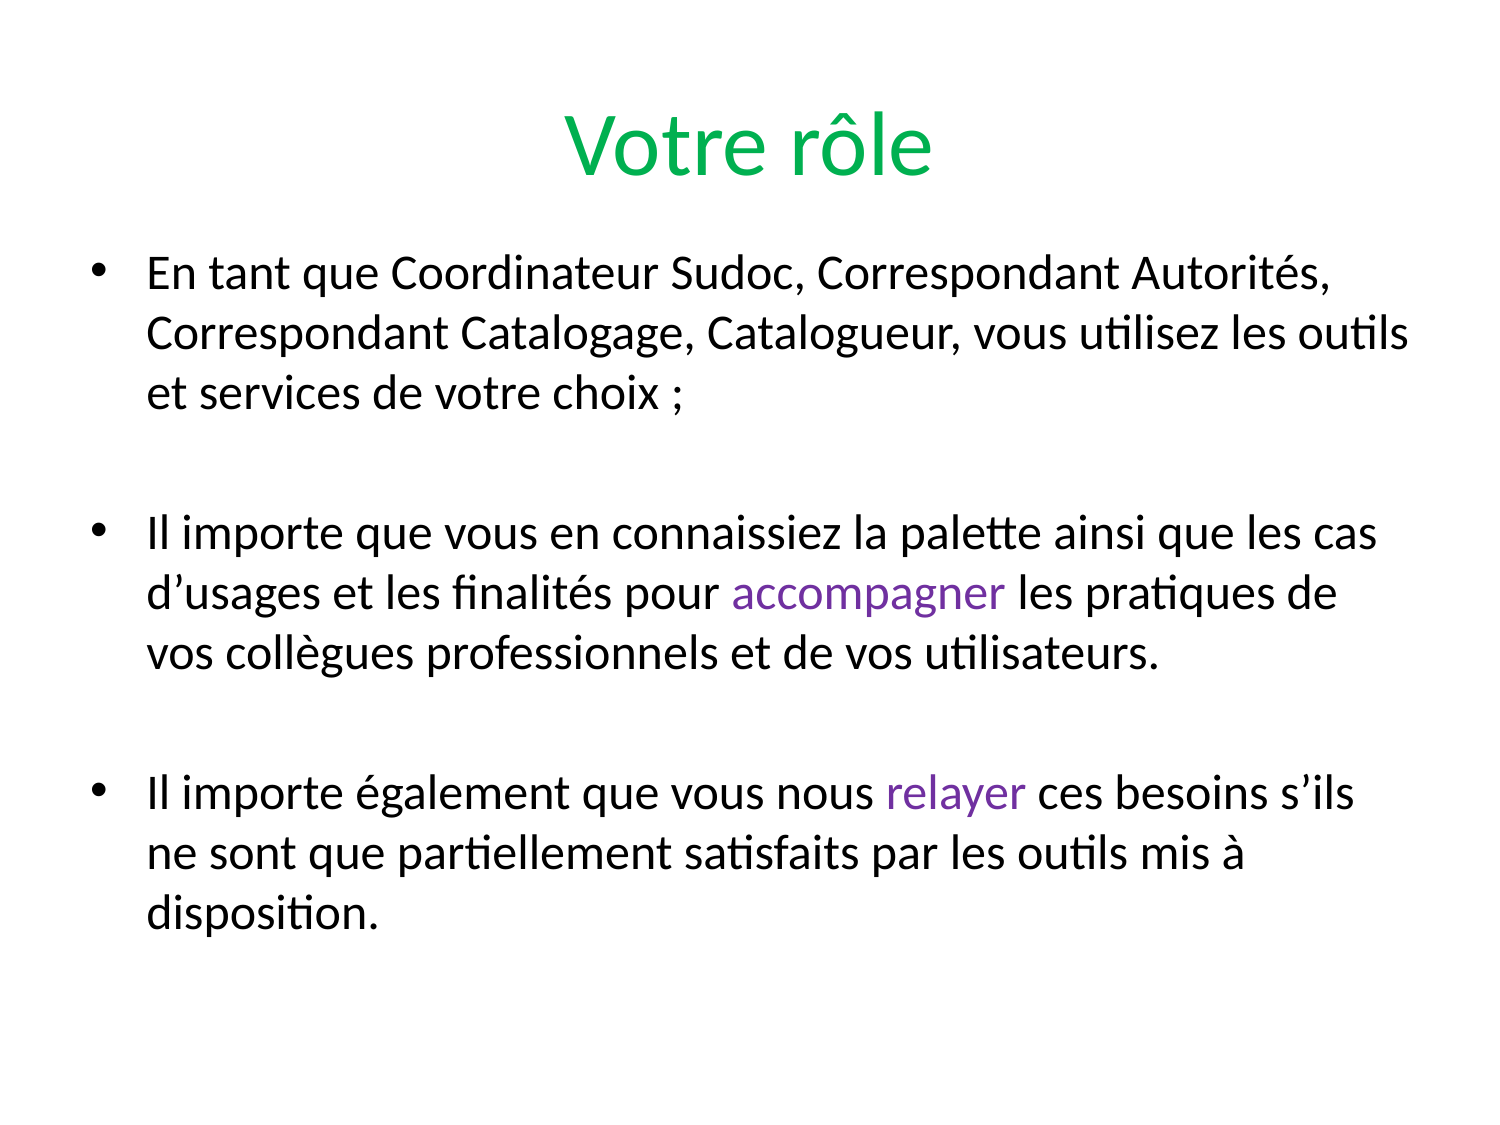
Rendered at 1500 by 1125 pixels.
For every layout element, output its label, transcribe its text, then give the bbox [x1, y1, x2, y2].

list En tant que Coordinateur Sudoc, Correspondant Autorités, Correspondant Catalogage, Catalogueur, vous utilisez les outils et services de votre choix ; Il importe que vous en connaissiez la palette ainsi que les cas d’usages et les finalités pour accompagner les pratiques de vos collègues professionnels et de vos utilisateurs. Il importe également que vous nous relayer ces besoins s’ils ne sont que partiellement satisfaits par les outils mis à disposition. [75, 231, 1425, 1047]
title Votre rôle [75, 45, 1425, 231]
